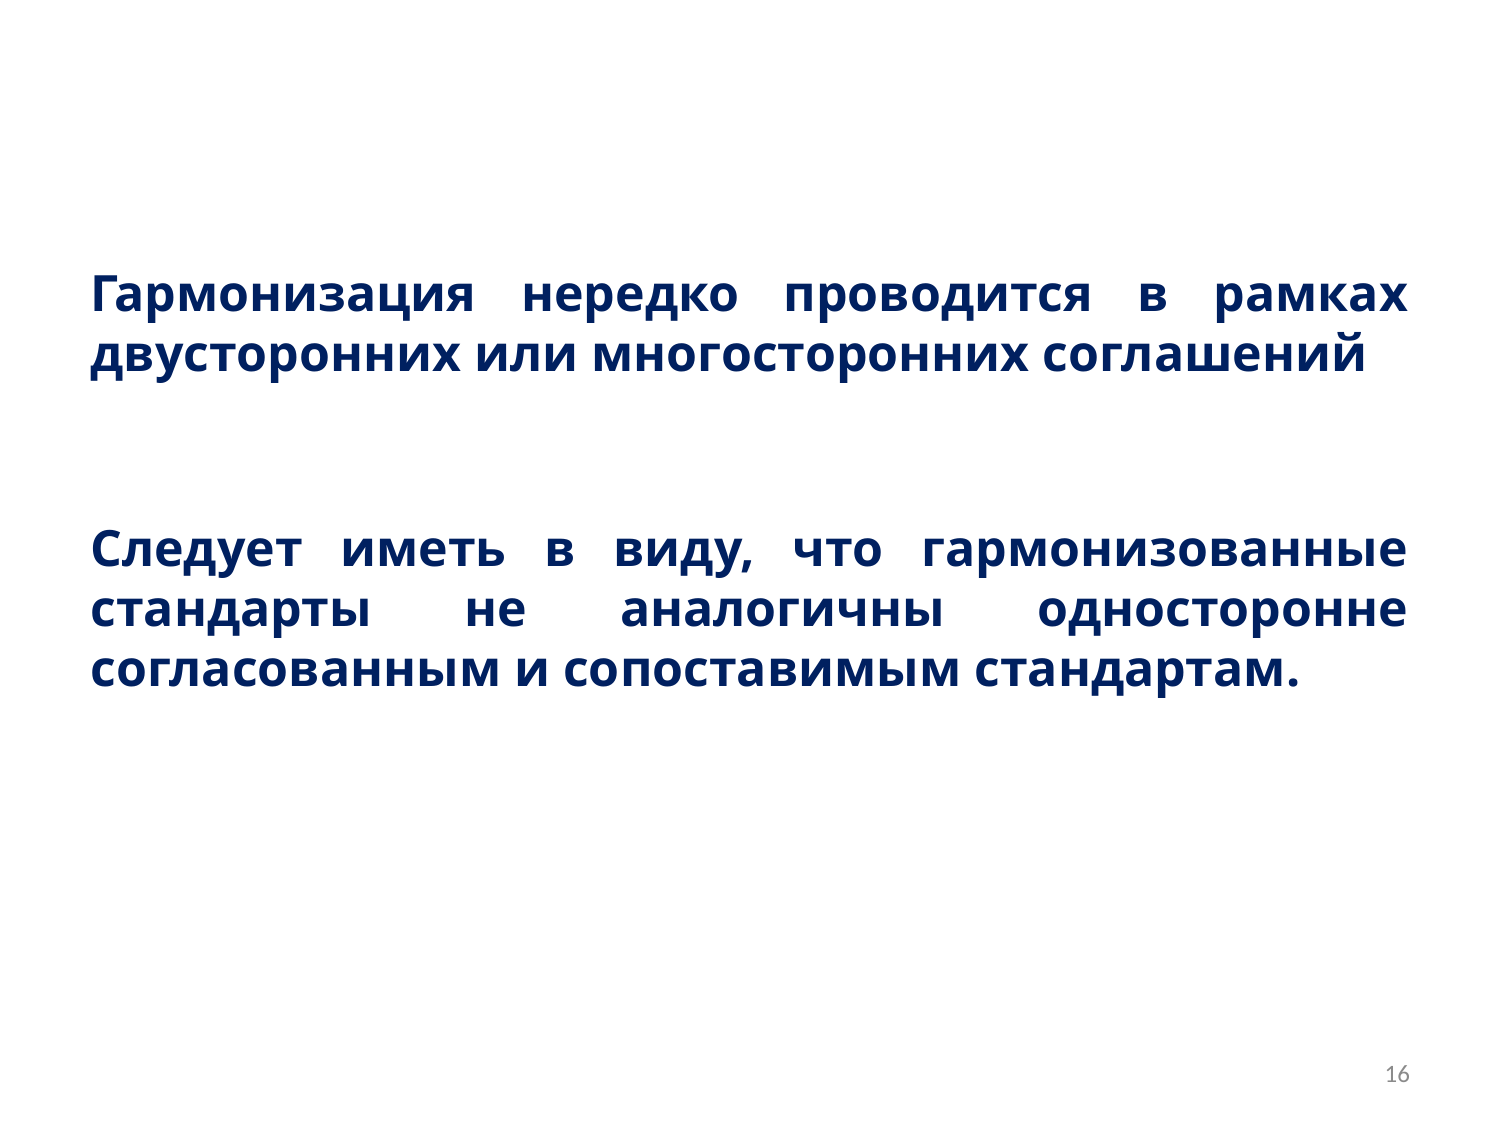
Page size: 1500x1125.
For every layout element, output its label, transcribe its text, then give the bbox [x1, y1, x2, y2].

text_box Гармонизация нередко проводится в рамках двусторонних или многосторонних соглашений Следует иметь в виду, что гармонизованные стандарты не аналогичны односторонне согласованным и сопоставимым стандартам. [75, 253, 1424, 704]
slide_number 16 [1074, 1042, 1425, 1103]
